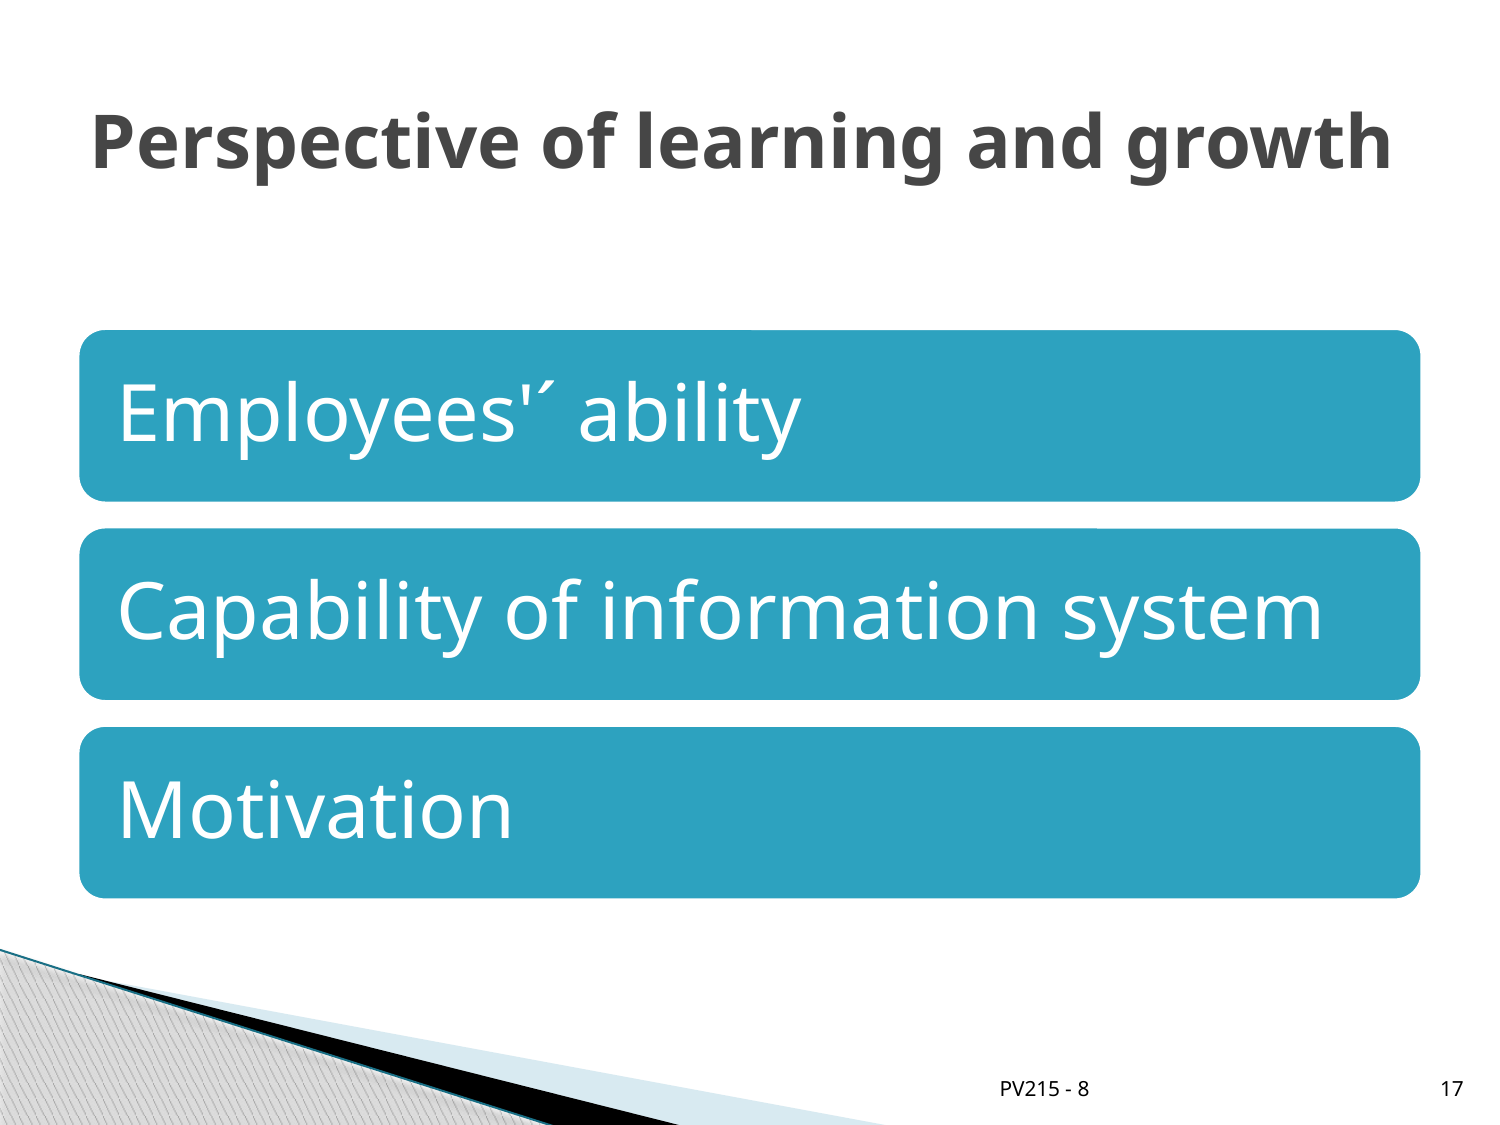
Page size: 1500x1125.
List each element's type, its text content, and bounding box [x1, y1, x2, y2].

title Perspective of learning and growth [75, 45, 1425, 233]
footer PV215 - 8 [718, 1051, 1105, 1112]
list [74, 242, 1426, 986]
slide_number 17 [1418, 1051, 1479, 1112]
